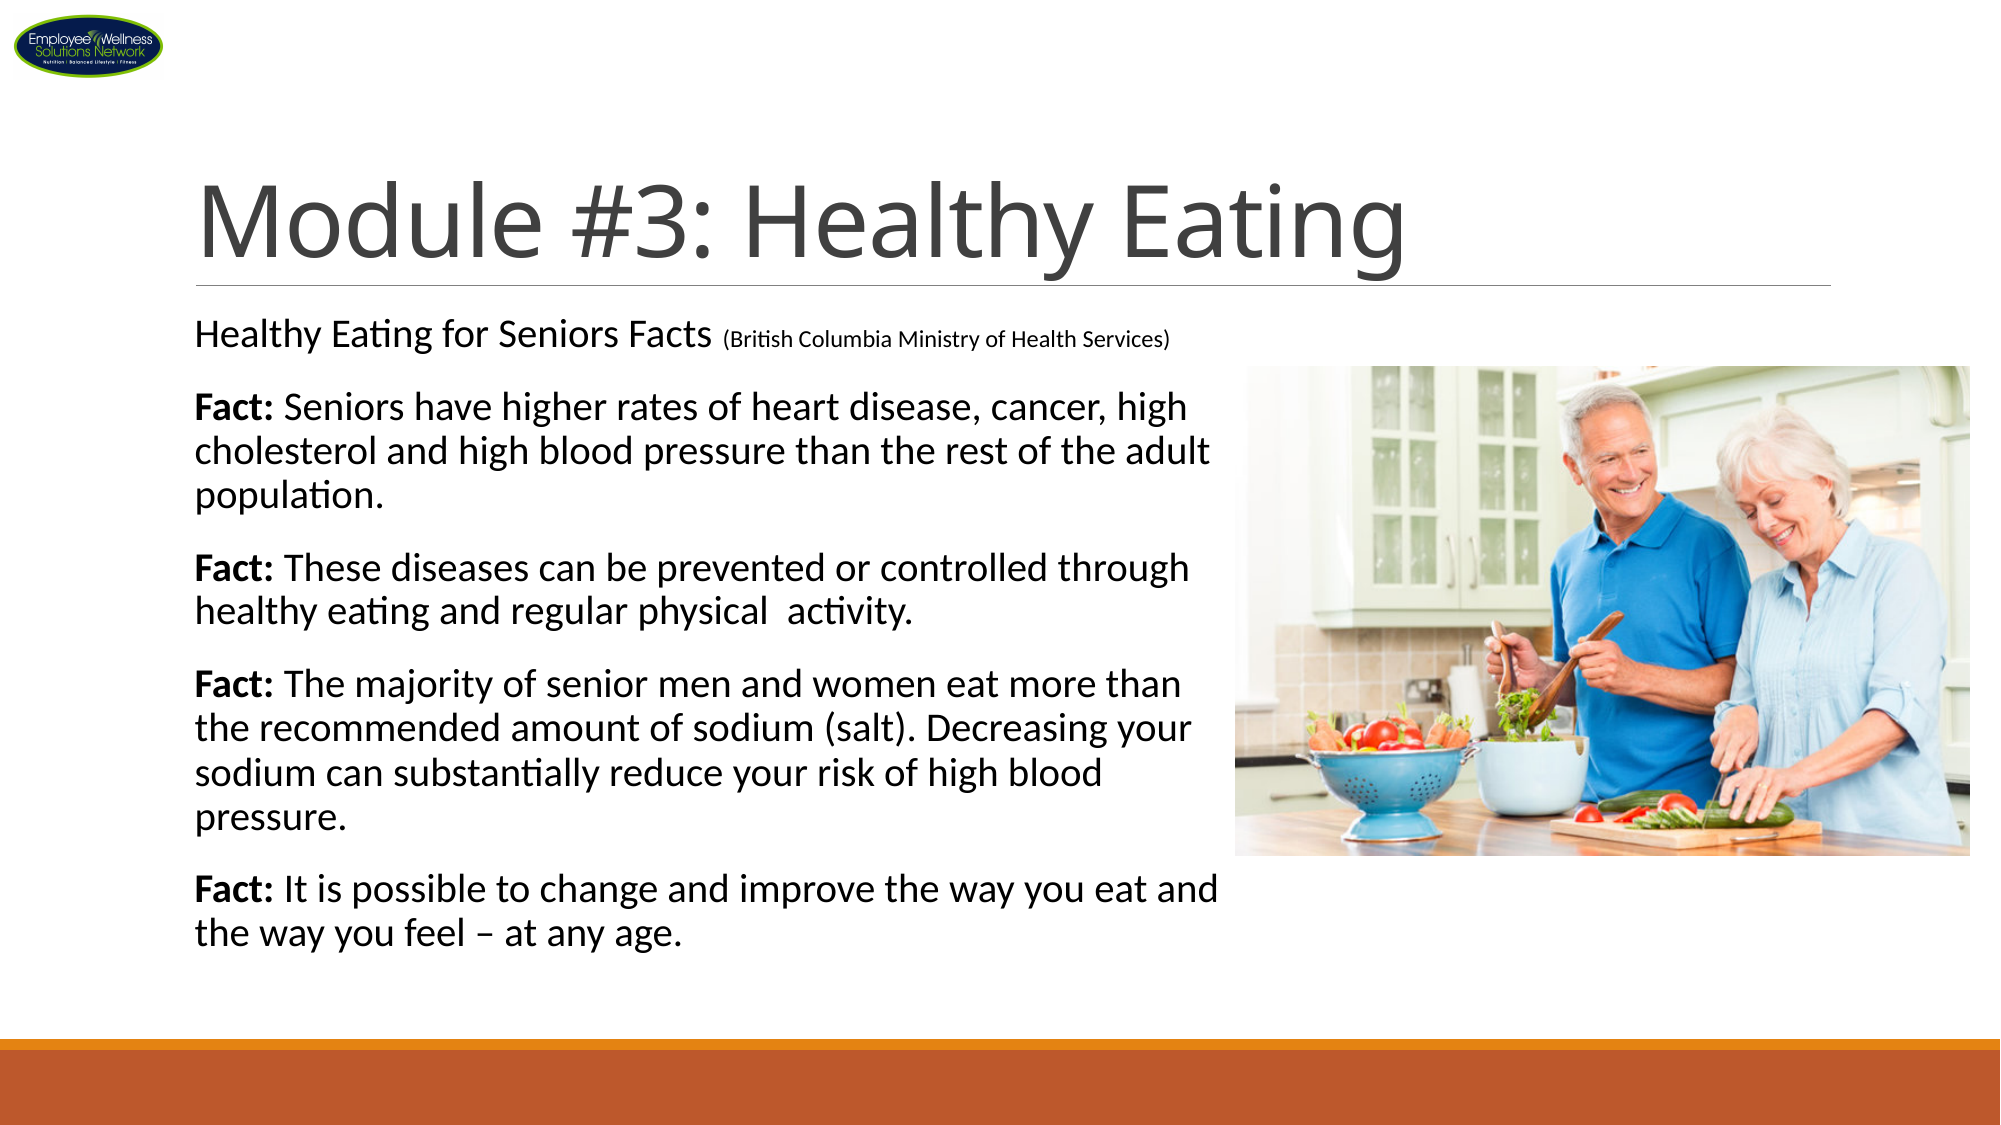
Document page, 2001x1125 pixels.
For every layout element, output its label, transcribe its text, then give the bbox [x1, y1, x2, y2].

title Module #3: Healthy Eating [180, 47, 1830, 285]
list Healthy Eating for Seniors Facts (British Columbia Ministry of Health Services) Fact: Seniors have higher rates of heart disease, cancer, high cholesterol and high blood pressure than the rest of the adult population. Fact: These diseases can be prevented or controlled through healthy eating and regular physical activity. Fact: The majority of senior men and women eat more than the recommended amount of sodium (salt). Decreasing your sodium can substantially reduce your risk of high blood pressure. Fact: It is possible to change and improve the way you eat and the way you feel – at any age. [180, 304, 1222, 965]
picture [13, 13, 164, 80]
picture [1234, 365, 1970, 857]
